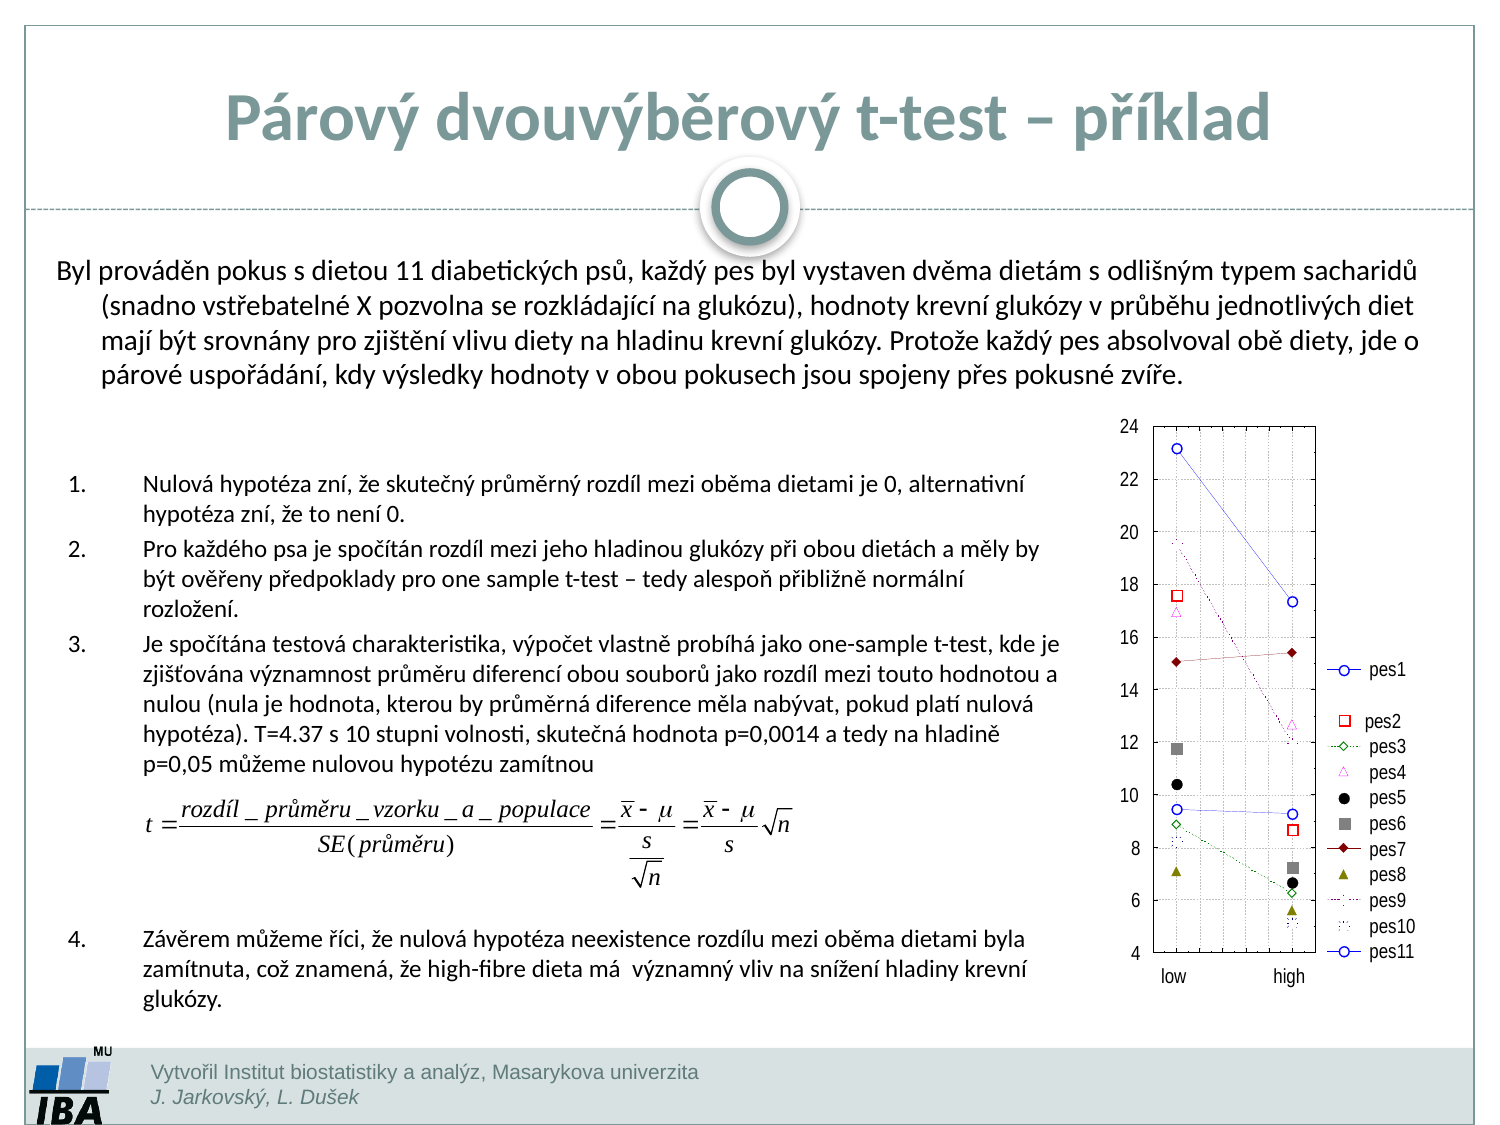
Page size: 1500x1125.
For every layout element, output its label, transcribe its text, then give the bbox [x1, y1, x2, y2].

list Byl prováděn pokus s dietou 11 diabetických psů, každý pes byl vystaven dvěma dietám s odlišným typem sacharidů (snadno vstřebatelné X pozvolna se rozkládající na glukózu), hodnoty krevní glukózy v průběhu jednotlivých diet mají být srovnány pro zjištění vlivu diety na hladinu krevní glukózy. Protože každý pes absolvoval obě diety, jde o párové uspořádání, kdy výsledky hodnoty v obou pokusech jsou spojeny přes pokusné zvíře. [40, 268, 1442, 434]
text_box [1104, 408, 1460, 1000]
footer Vytvořil Institut biostatistiky a analýz, Masarykova univerzita J. Jarkovský, L. Dušek [135, 1055, 724, 1112]
text_box Nulová hypotéza zní, že skutečný průměrný rozdíl mezi oběma dietami je 0, alternativní hypotéza zní, že to není 0. Pro každého psa je spočítán rozdíl mezi jeho hladinou glukózy při obou dietách a měly by být ověřeny předpoklady pro one sample t-test – tedy alespoň přibližně normální rozložení. Je spočítána testová charakteristika, výpočet vlastně probíhá jako one-sample t-test, kde je zjišťována významnost průměru diferencí obou souborů jako rozdíl mezi touto hodnotou a nulou (nula je hodnota, kterou by průměrná diference měla nabývat, pokud platí nulová hypotéza). T=4.37 s 10 stupni volnosti, skutečná hodnota p=0,0014 a tedy na hladině p=0,05 můžeme nulovou hypotézu zamítnou Závěrem můžeme říci, že nulová hypotéza neexistence rozdílu mezi oběma dietami byla zamítnuta, což znamená, že high-fibre dieta má významný vliv na snížení hladiny krevní glukózy. [53, 531, 1081, 1055]
title Párový dvouvýběrový t-test – příklad [49, 37, 1450, 163]
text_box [142, 792, 798, 894]
text_box Nulová hypotéza zní, že skutečný průměrný rozdíl mezi oběma dietami je 0, alternativní hypotéza zní, že to není 0. Pro každého psa je spočítán rozdíl mezi jeho hladinou glukózy při obou dietách a měly by být ověřeny předpoklady pro one sample t-test – tedy alespoň přibližně normální rozložení. Je spočítána testová charakteristika, výpočet vlastně probíhá jako one-sample t-test, kde je zjišťována významnost průměru diferencí obou souborů jako rozdíl mezi touto hodnotou a nulou (nula je hodnota, kterou by průměrná diference měla nabývat, pokud platí nulová hypotéza). T=4.37 s 10 stupni volnosti, skutečná hodnota p=0,0014 a tedy na hladině p=0,05 můžeme nulovou hypotézu zamítnou Závěrem můžeme říci, že nulová hypotéza neexistence rozdílu mezi oběma dietami byla zamítnuta, což znamená, že high-fibre dieta má významný vliv na snížení hladiny krevní glukózy. [53, 425, 1081, 512]
text_box Nulová hypotéza zní, že skutečný průměrný rozdíl mezi oběma dietami je 0, alternativní hypotéza zní, že to není 0. Pro každého psa je spočítán rozdíl mezi jeho hladinou glukózy při obou dietách a měly by být ověřeny předpoklady pro one sample t-test – tedy alespoň přibližně normální rozložení. Je spočítána testová charakteristika, výpočet vlastně probíhá jako one-sample t-test, kde je zjišťována významnost průměru diferencí obou souborů jako rozdíl mezi touto hodnotou a nulou (nula je hodnota, kterou by průměrná diference měla nabývat, pokud platí nulová hypotéza). T=4.37 s 10 stupni volnosti, skutečná hodnota p=0,0014 a tedy na hladině p=0,05 můžeme nulovou hypotézu zamítnou Závěrem můžeme říci, že nulová hypotéza neexistence rozdílu mezi oběma dietami byla zamítnuta, což znamená, že high-fibre dieta má významný vliv na snížení hladiny krevní glukózy. [53, 513, 1081, 530]
list Byl prováděn pokus s dietou 11 diabetických psů, každý pes byl vystaven dvěma dietám s odlišným typem sacharidů (snadno vstřebatelné X pozvolna se rozkládající na glukózu), hodnoty krevní glukózy v průběhu jednotlivých diet mají být srovnány pro zjištění vlivu diety na hladinu krevní glukózy. Protože každý pes absolvoval obě diety, jde o párové uspořádání, kdy výsledky hodnoty v obou pokusech jsou spojeny přes pokusné zvíře. [40, 243, 1442, 267]
picture [29, 1046, 112, 1125]
